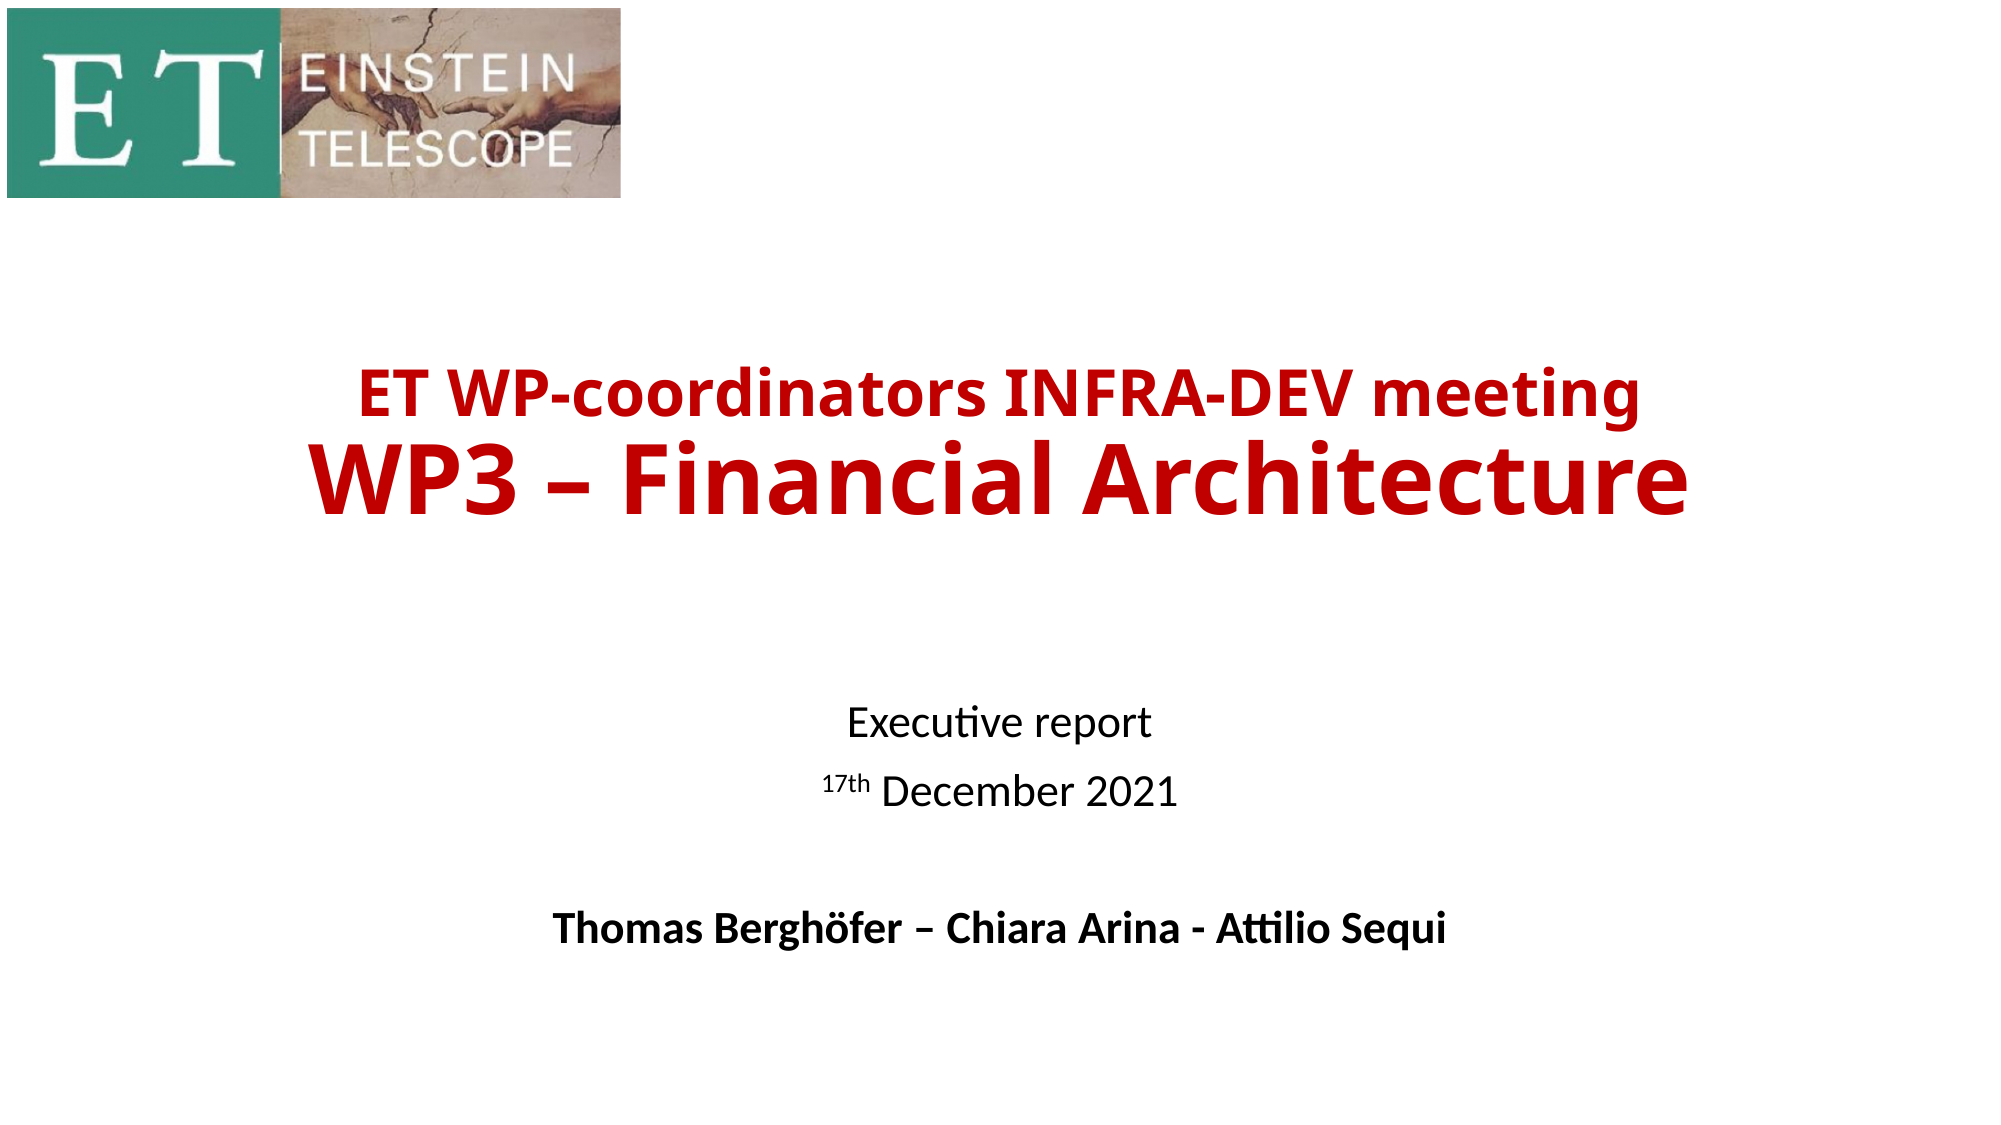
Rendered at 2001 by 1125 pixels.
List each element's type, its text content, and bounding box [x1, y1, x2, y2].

subtitle Executive report 17th December 2021 Thomas Berghöfer – Chiara Arina - Attilio Sequi [249, 690, 1750, 963]
picture [7, 8, 621, 198]
title ET WP-coordinators INFRA-DEV meeting WP3 – Financial Architecture [249, 248, 1750, 543]
